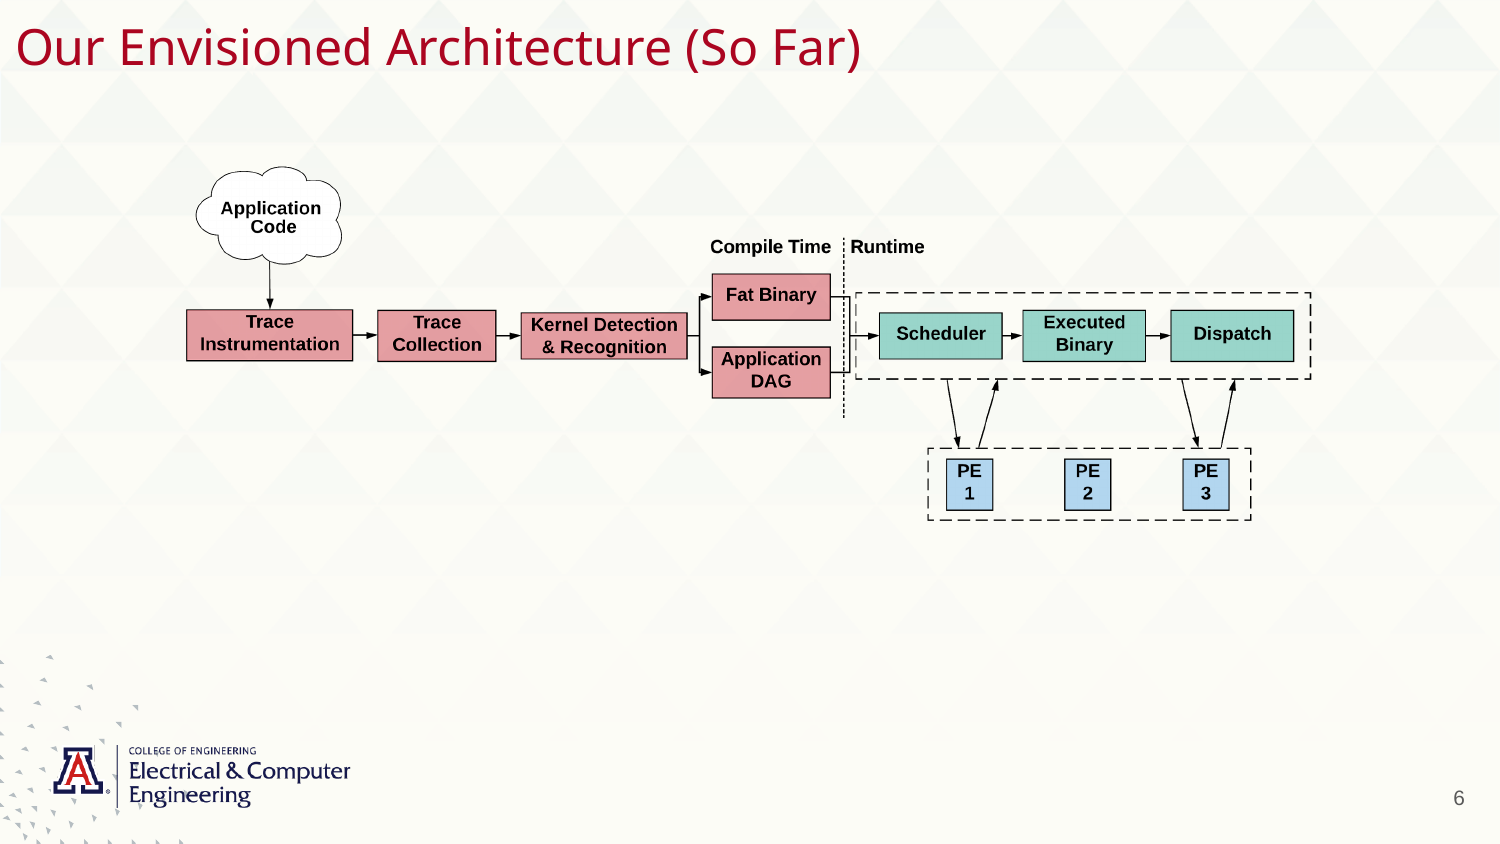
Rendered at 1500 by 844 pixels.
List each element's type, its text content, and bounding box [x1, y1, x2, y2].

slide_number 6 [1389, 764, 1480, 830]
title Our Envisioned Architecture (So Far) [0, 0, 1398, 94]
picture [0, 0, 1500, 844]
